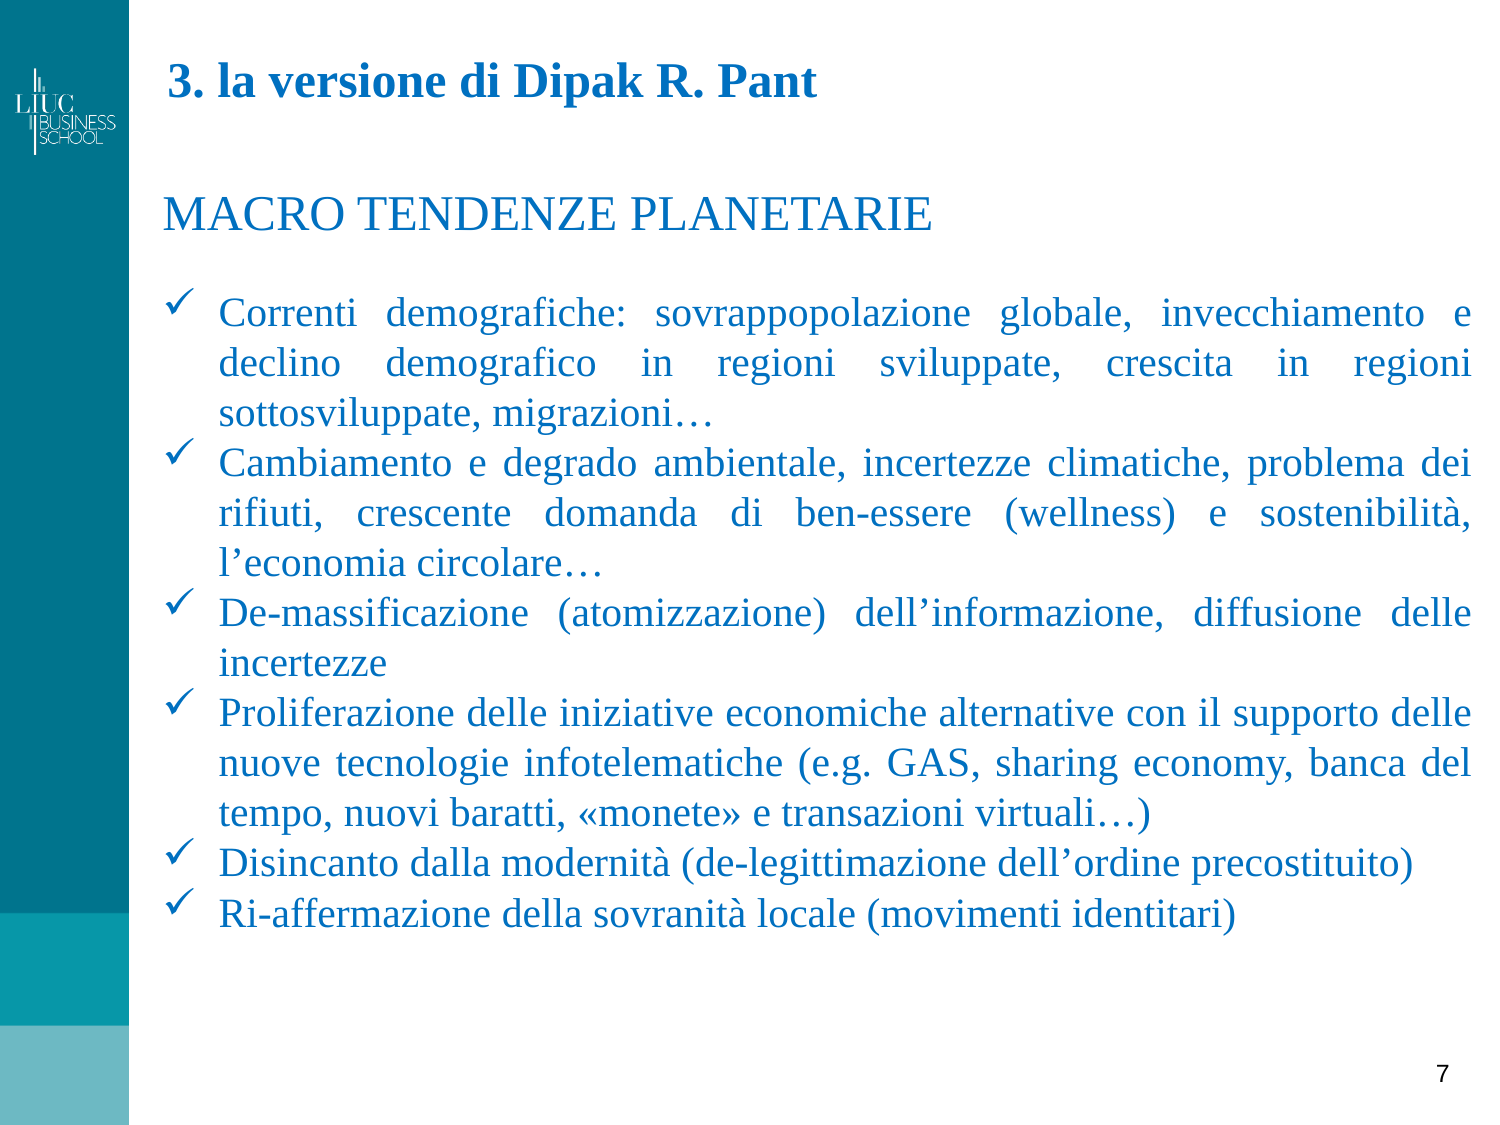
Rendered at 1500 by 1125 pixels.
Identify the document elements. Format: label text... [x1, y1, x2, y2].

text_box 3. la versione di Dipak R. Pant [152, 0, 1477, 172]
slide_number 7 [1114, 1042, 1465, 1103]
text_box MACRO TENDENZE PLANETARIE Correnti demografiche: sovrappopolazione globale, invecchiamento e declino demografico in regioni sviluppate, crescita in regioni sottosviluppate, migrazioni… Cambiamento e degrado ambientale, incertezze climatiche, problema dei rifiuti, crescente domanda di ben-essere (wellness) e sostenibilità, l’economia circolare… De-massificazione (atomizzazione) dell’informazione, diffusione delle incertezze Proliferazione delle iniziative economiche alternative con il supporto delle nuove tecnologie infotelematiche (e.g. GAS, sharing economy, banca del tempo, nuovi baratti, «monete» e transazioni virtuali…) Disincanto dalla modernità (de-legittimazione dell’ordine precostituito) Ri-affermazione della sovranità locale (movimenti identitari) [147, 172, 1488, 943]
picture [0, 0, 129, 1125]
